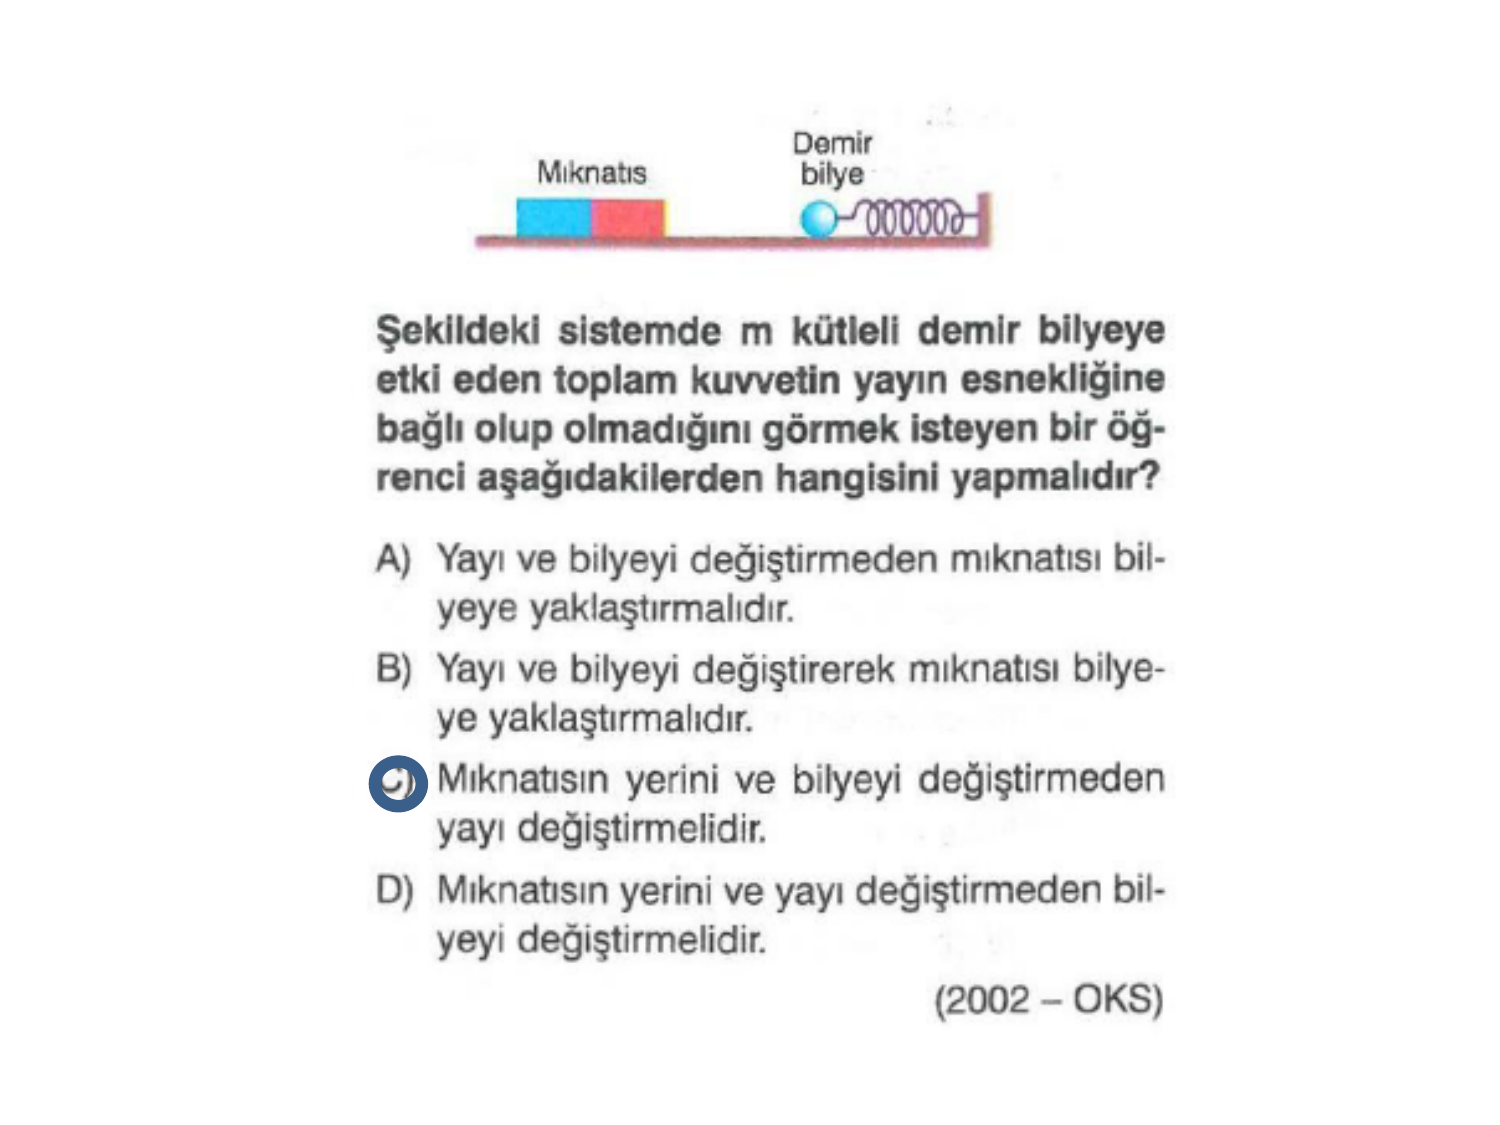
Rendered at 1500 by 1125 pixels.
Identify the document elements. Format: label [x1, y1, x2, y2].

picture [351, 81, 1250, 1055]
